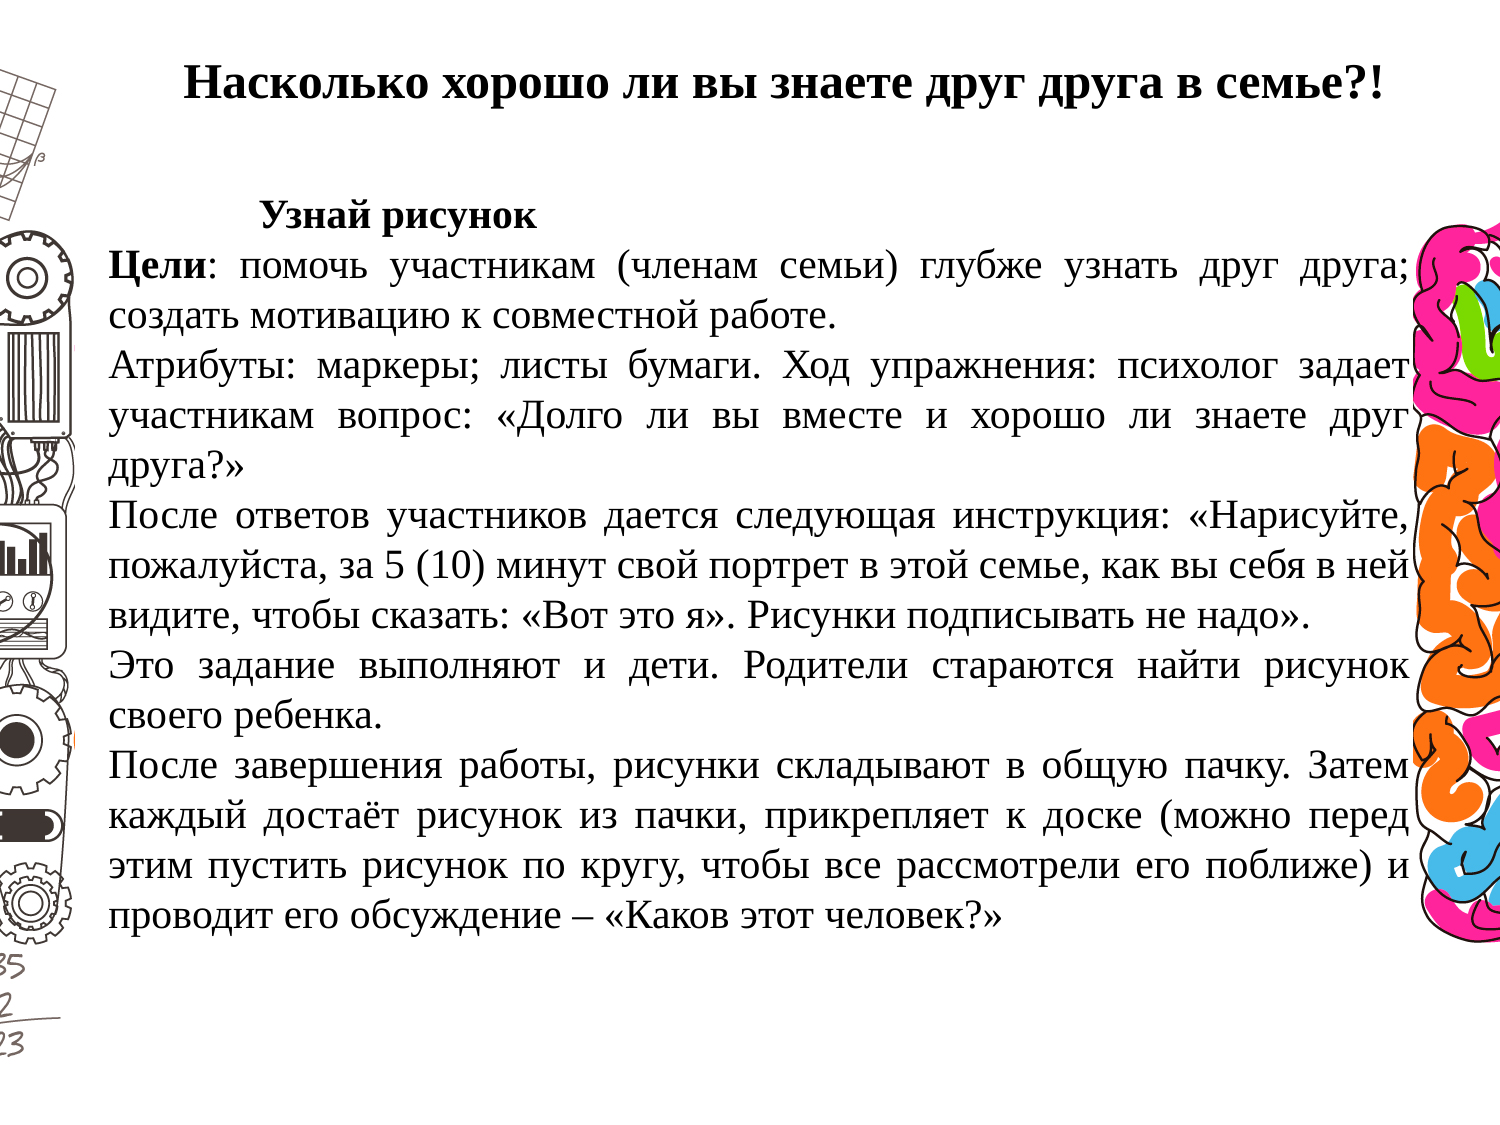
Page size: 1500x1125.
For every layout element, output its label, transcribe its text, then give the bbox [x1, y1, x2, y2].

text_box Насколько хорошо ли вы знаете друг друга в семье?! [93, 41, 1475, 116]
text_box Узнай рисунок Цели: помочь участникам (членам семьи) глубже узнать друг друга; создать мотивацию к совместной работе. Атрибуты: маркеры; листы бумаги. Ход упражнения: психолог задает участникам вопрос: «Долго ли вы вместе и хорошо ли знаете друг друга?» После ответов участников дается следующая инструкция: «Нарисуйте, пожалуйста, за 5 (10) минут свой портрет в этой семье, как вы себя в ней видите, чтобы сказать: «Вот это я». Рисунки подписывать не надо». Это задание выполняют и дети. Родители стараются найти рисунок своего ребенка. После завершения работы, рисунки складывают в общую пачку. Затем каждый достаёт рисунок из пачки, прикрепляет к доске (можно перед этим пустить рисунок по кругу, чтобы все рассмотрели его поближе) и проводит его обсуждение – «Каков этот человек?» [93, 179, 1425, 945]
picture [0, 0, 1500, 1125]
